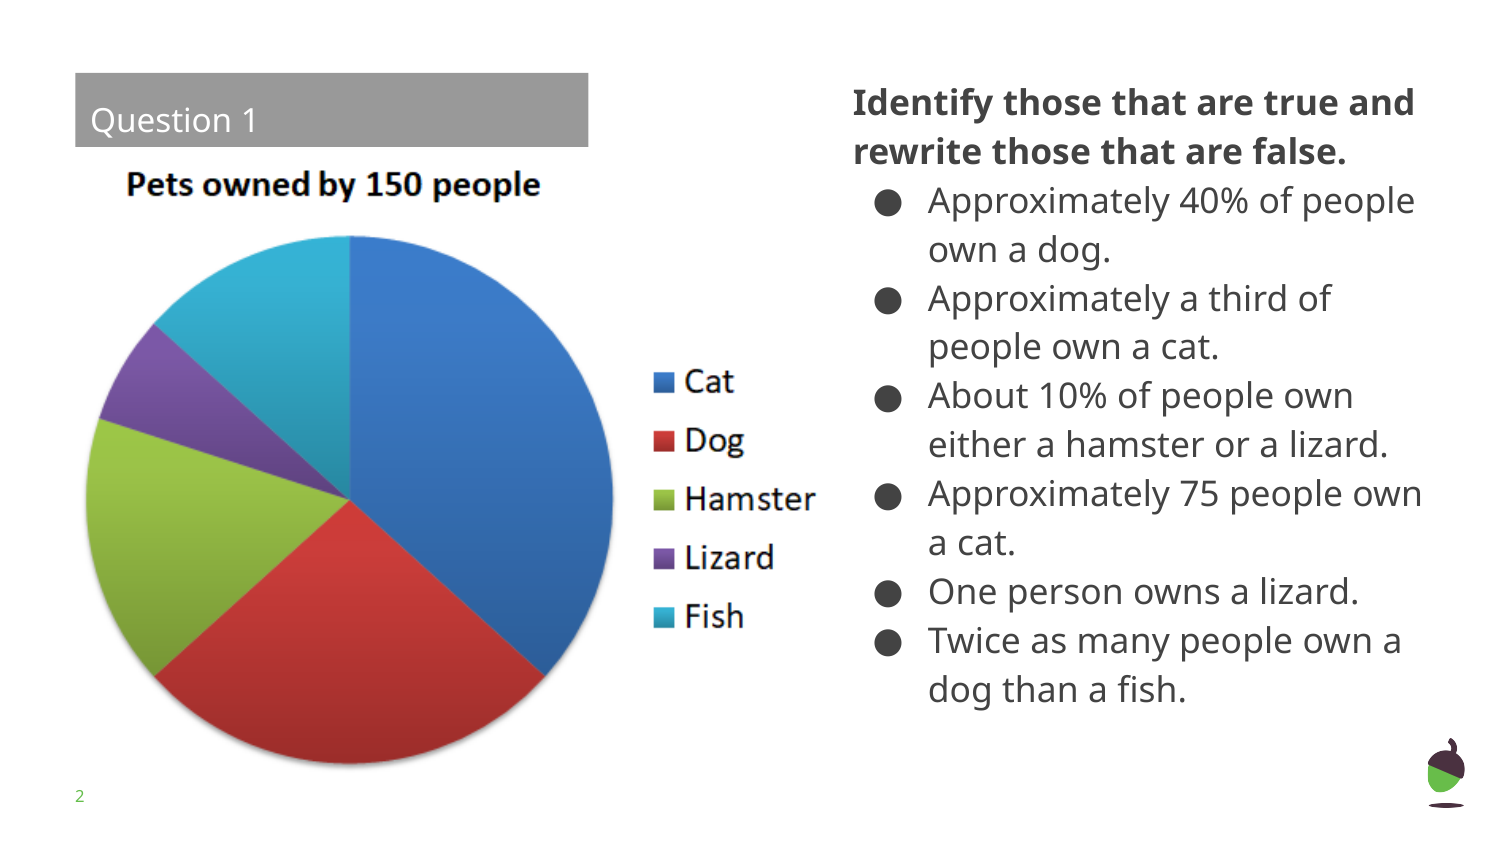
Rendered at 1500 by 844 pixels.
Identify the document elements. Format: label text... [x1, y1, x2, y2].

subtitle Question 1 [75, 72, 589, 145]
text_box Identify those that are true and rewrite those that are false. Approximately 40% of people own a dog. Approximately a third of people own a cat. About 10% of people own either a hamster or a lizard. Approximately 75 people own a cat. One person owns a lizard. Twice as many people own a dog than a fish. [837, 58, 1457, 786]
picture [60, 147, 839, 787]
picture [1427, 738, 1465, 808]
slide_number ‹#› [75, 795, 194, 816]
